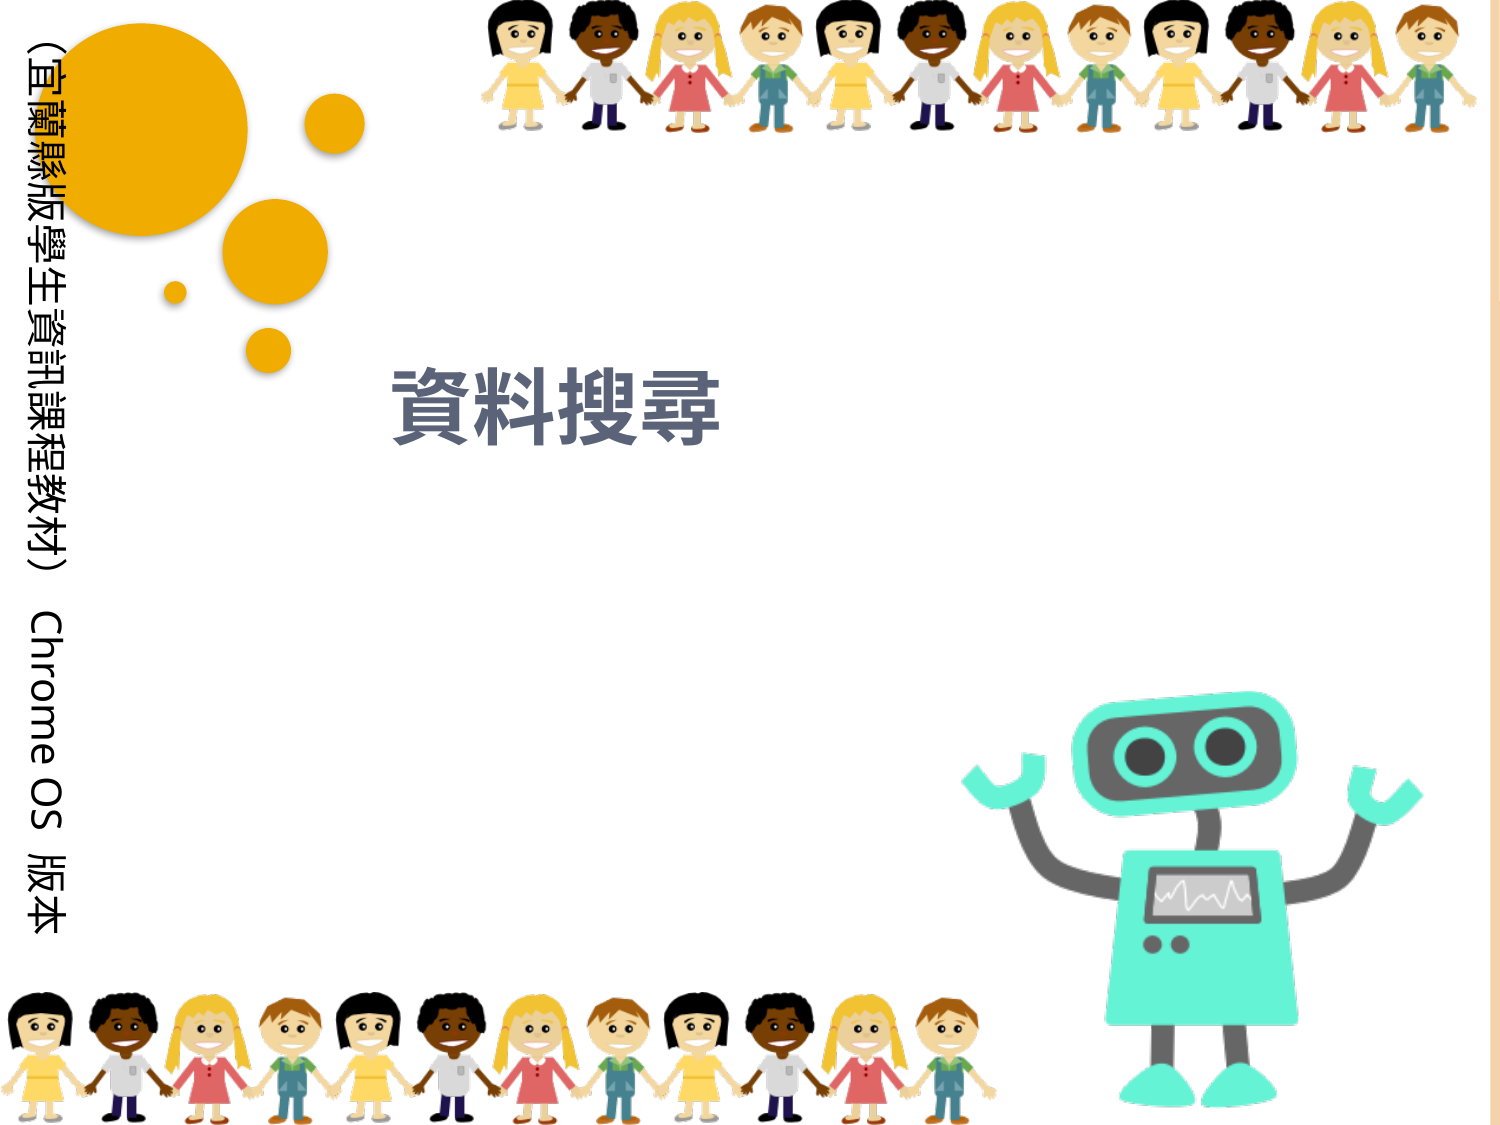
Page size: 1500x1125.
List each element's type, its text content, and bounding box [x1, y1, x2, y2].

title 資料搜尋 [375, 152, 1388, 464]
picture [480, 0, 1477, 133]
picture [0, 691, 1425, 1125]
